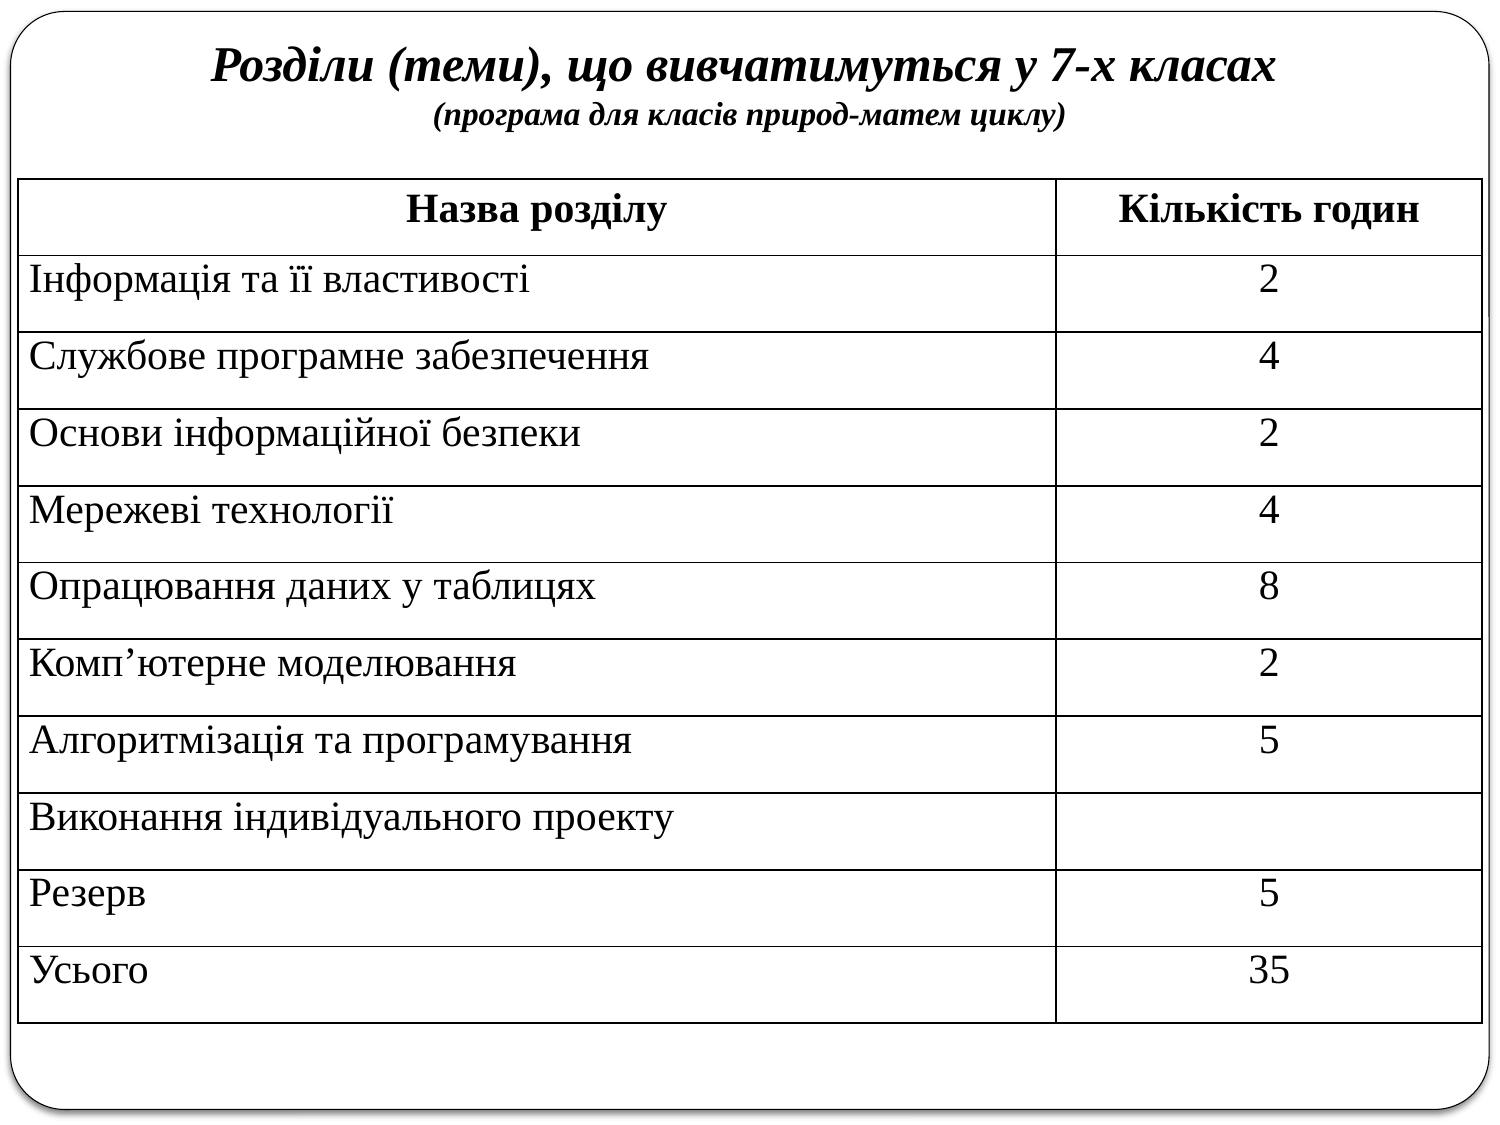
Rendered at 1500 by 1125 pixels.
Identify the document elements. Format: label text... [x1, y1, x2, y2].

table_cell Комп’ютерне моделювання [19, 640, 1055, 715]
table_cell Службове програмне забезпечення [19, 333, 1055, 408]
table_cell Основи інформаційної безпеки [19, 410, 1055, 485]
table_cell Усього [19, 947, 1055, 1022]
table_cell 4 [1057, 487, 1481, 562]
table_cell 2 [1057, 410, 1481, 485]
table_header Назва розділу [19, 180, 1055, 255]
table_cell Алгоритмізація та програмування [19, 717, 1055, 792]
table_cell 4 [1057, 333, 1481, 408]
table_cell Виконання індивідуального проекту [19, 794, 1055, 869]
table_cell Резерв [19, 871, 1055, 946]
table_header Кількість годин [1057, 180, 1481, 255]
table_cell 8 [1057, 563, 1481, 638]
table_cell Опрацювання даних у таблицях [19, 563, 1055, 638]
table_cell 5 [1057, 871, 1481, 946]
table_cell [1057, 794, 1481, 869]
table_cell 2 [1057, 640, 1481, 715]
table_cell 35 [1057, 947, 1481, 1022]
table_cell Мережеві технології [19, 487, 1055, 562]
table_cell 5 [1057, 717, 1481, 792]
text_box Розділи (теми), що вивчатимуться у 7-х класах (програма для класів природ-матем циклу) [17, 24, 1483, 140]
table_cell 2 [1057, 256, 1481, 331]
table_cell Інформація та її властивості [19, 256, 1055, 331]
